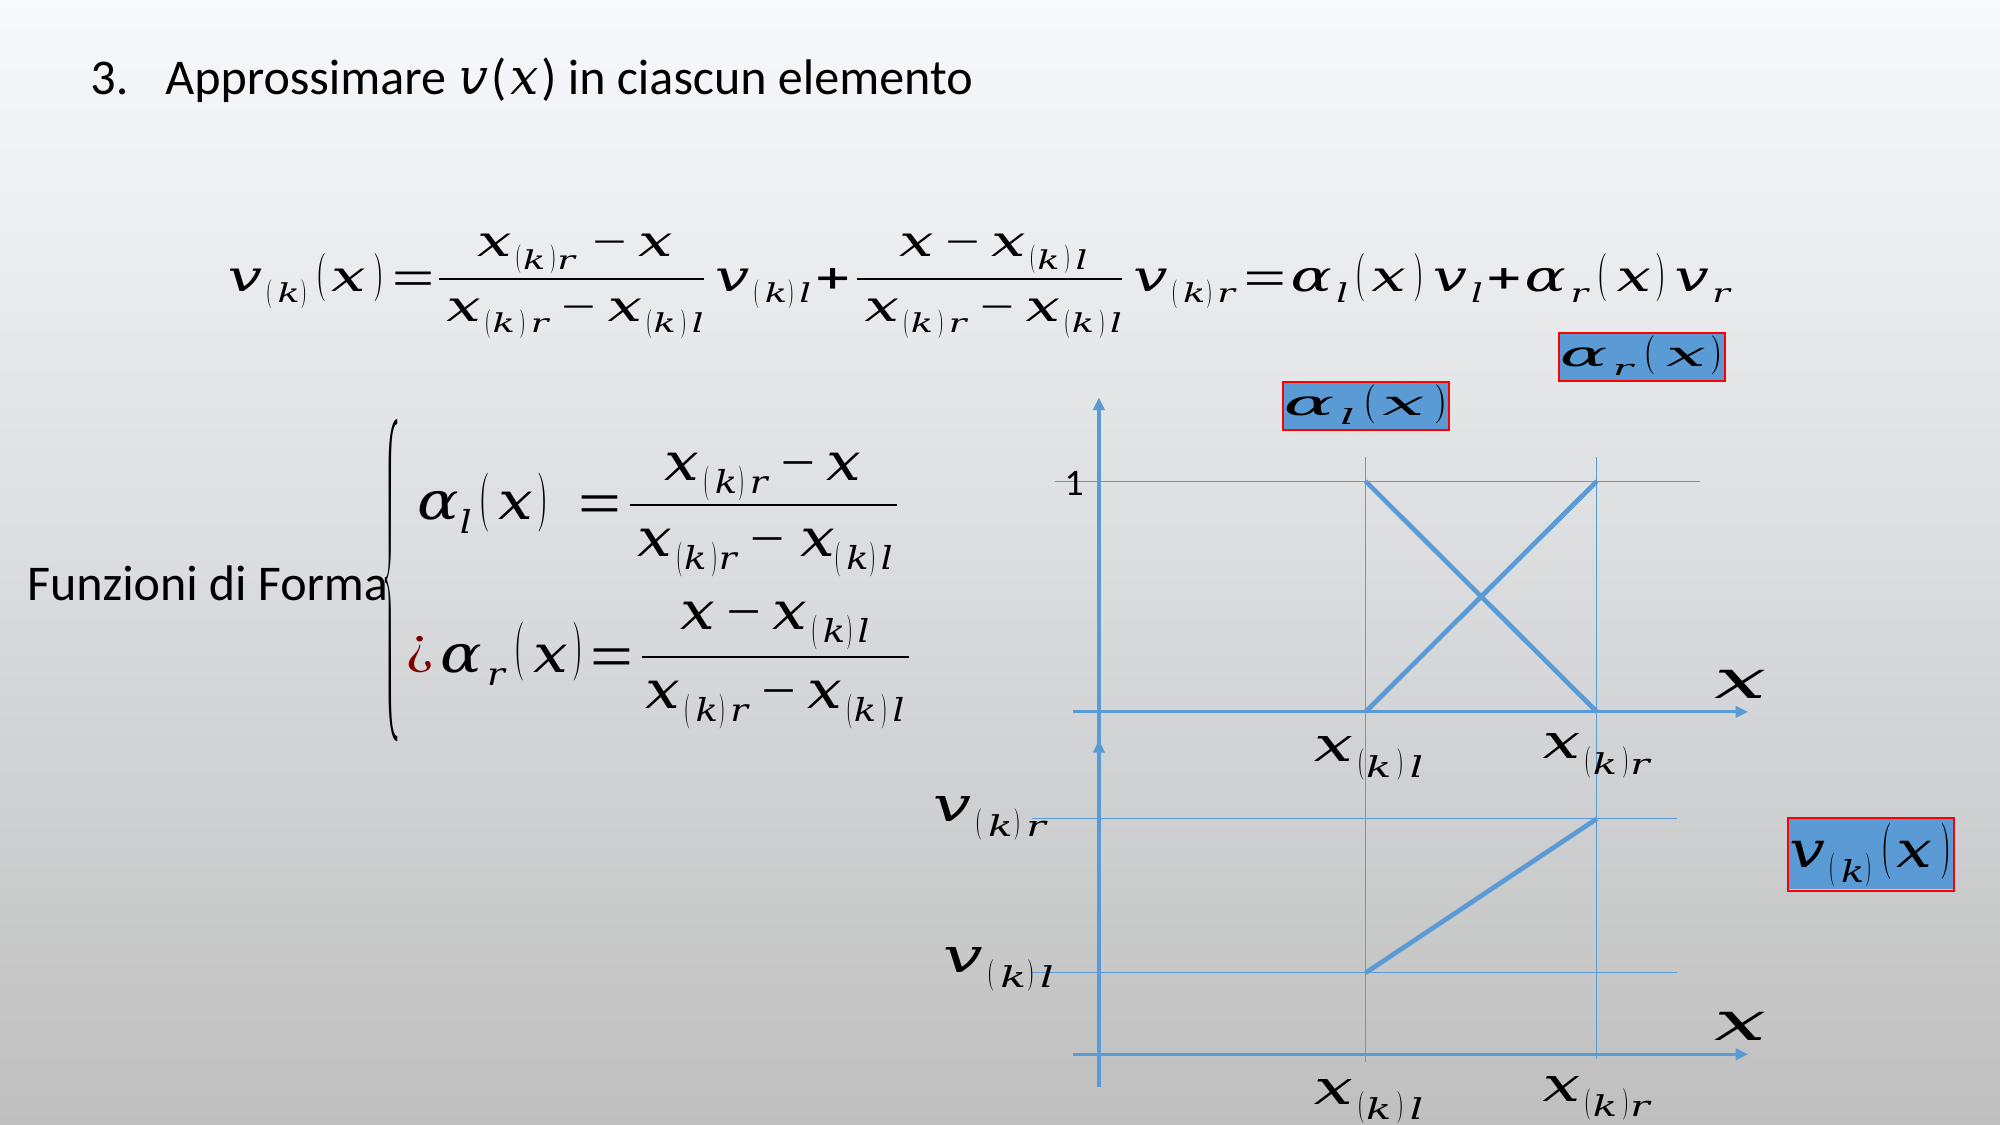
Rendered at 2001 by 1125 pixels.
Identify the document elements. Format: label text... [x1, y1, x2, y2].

text_box Approssimare 𝑣(𝑥) in ciascun elemento [75, 37, 988, 112]
text_box 1 [1049, 450, 1098, 511]
text_box Funzioni di Forma [12, 543, 403, 618]
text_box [1365, 819, 1597, 972]
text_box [1365, 481, 1597, 712]
